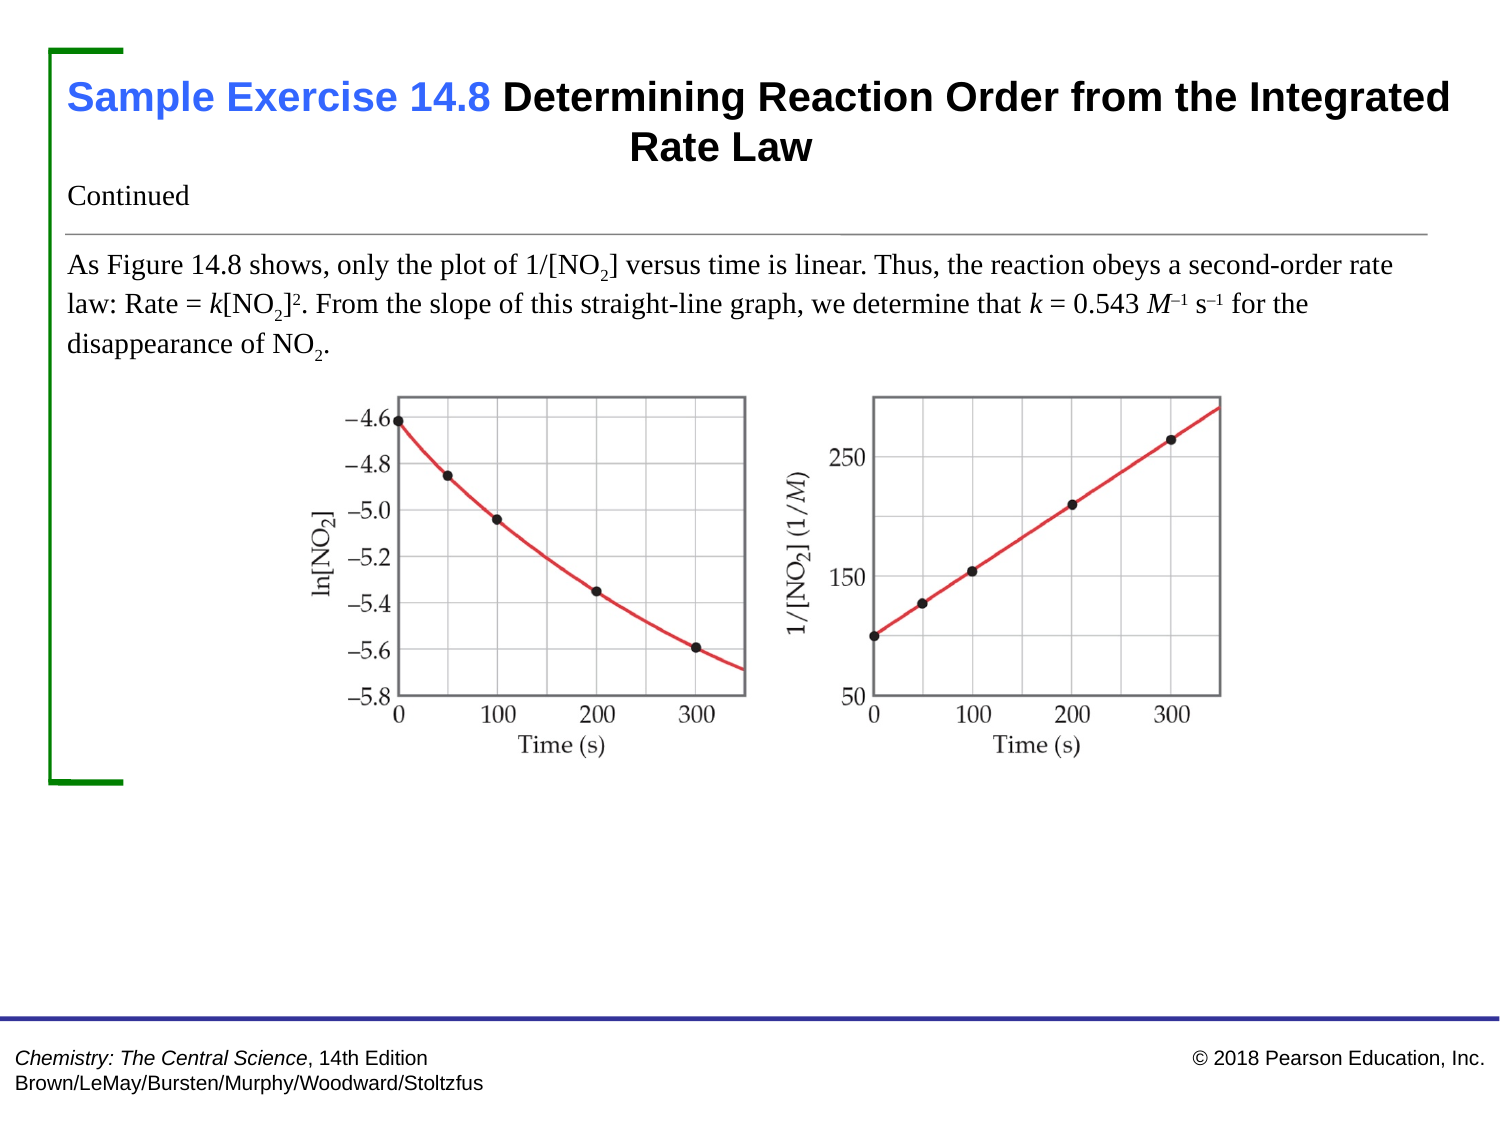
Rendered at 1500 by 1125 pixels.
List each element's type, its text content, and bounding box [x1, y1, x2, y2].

text_box Sample Exercise 14.8 Determining Reaction Order from the Integrated Rate Law [52, 89, 1481, 150]
text_box Continued [52, 168, 888, 223]
text_box As Figure 14.8 shows, only the plot of 1/[NO2] versus time is linear. Thus, the reaction obeys a second-order rate law: Rate = k[NO2]2. From the slope of this straight-line graph, we determine that k = 0.543 M–1 s–1 for the disappearance of NO2. [52, 237, 1441, 409]
picture [303, 387, 1229, 763]
